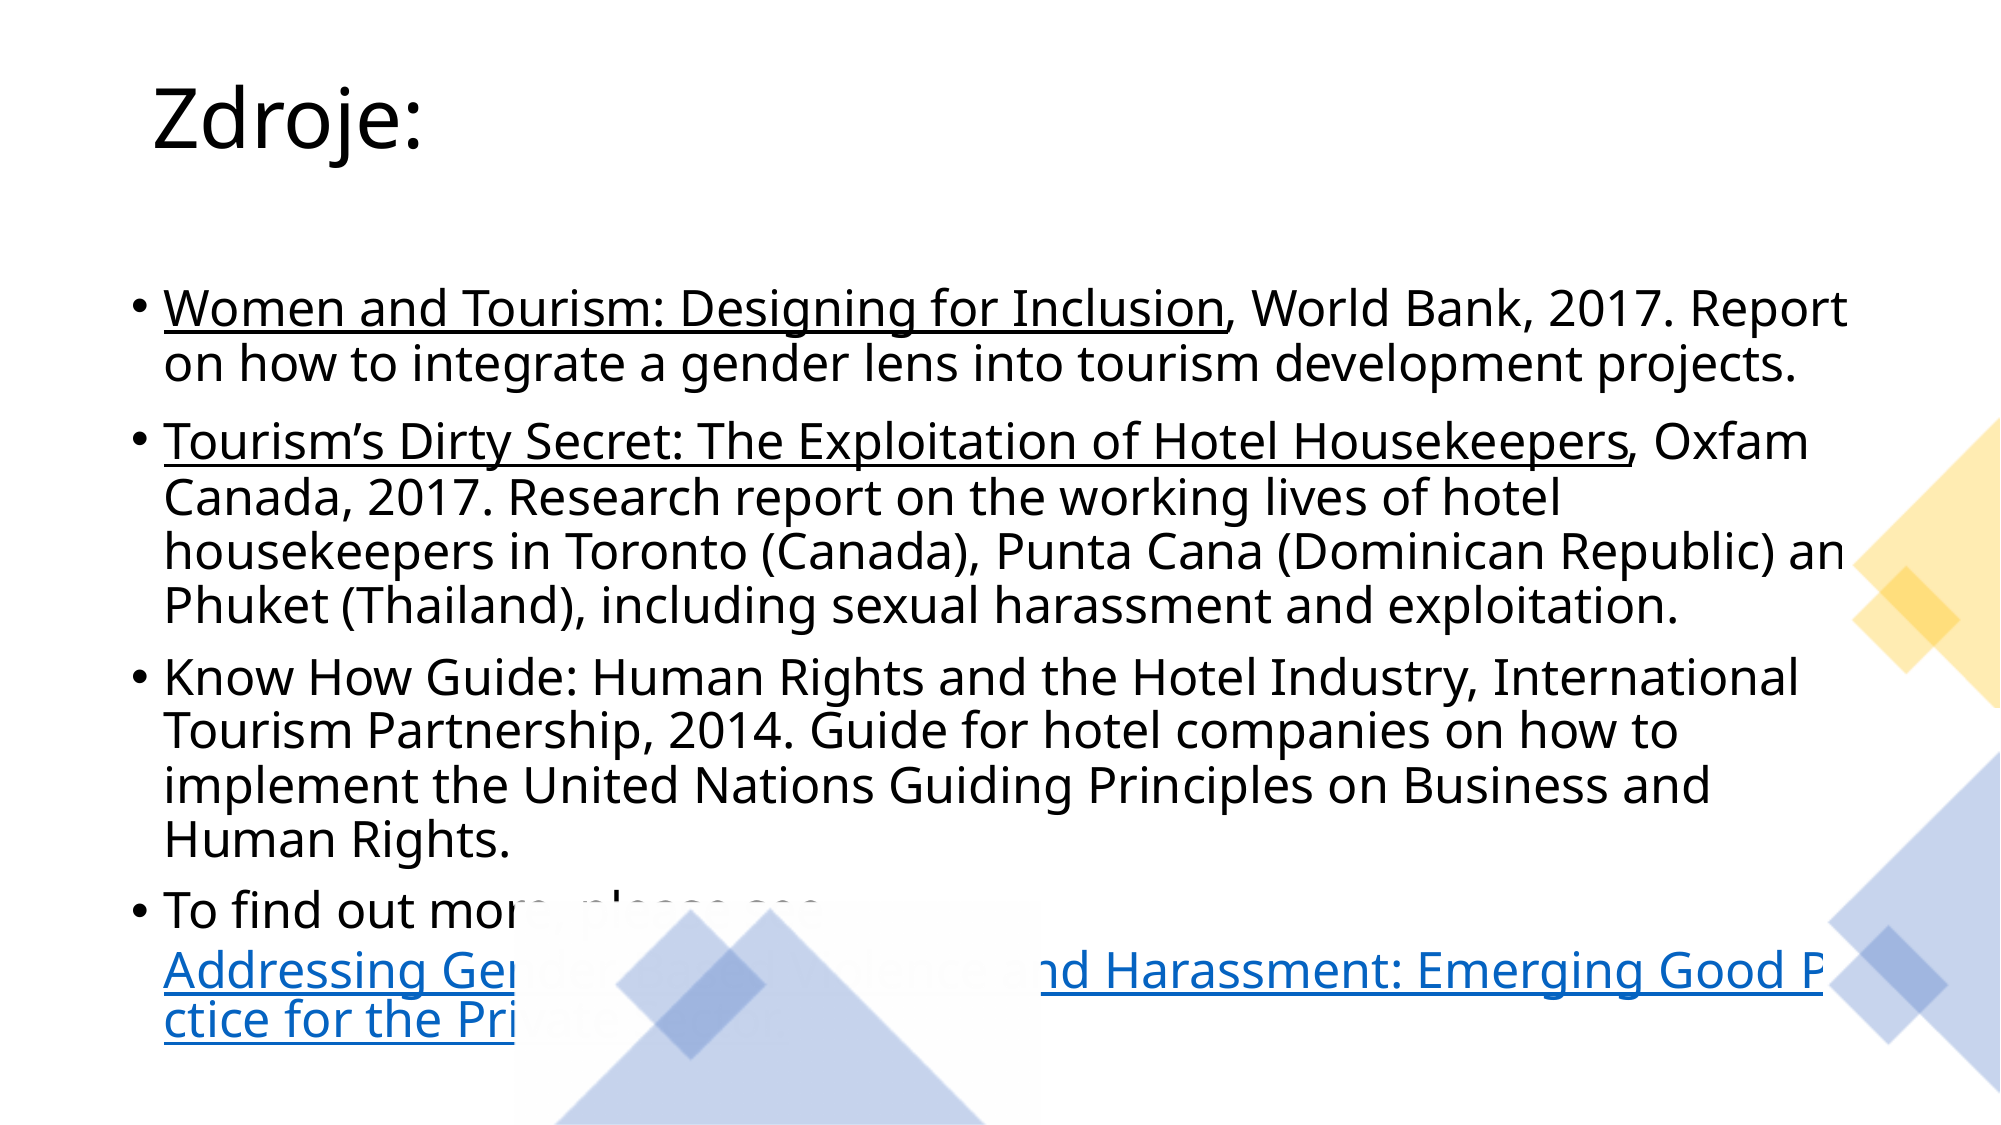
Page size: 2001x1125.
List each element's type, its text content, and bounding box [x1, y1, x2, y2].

title Zdroje: [137, 59, 1901, 184]
list Women and Tourism: Designing for Inclusion, World Bank, 2017. Report on how to integrate a gender lens into tourism development projects. Tourism’s Dirty Secret: The Exploitation of Hotel Housekeepers, Oxfam Canada, 2017. Research report on the working lives of hotel housekeepers in Toronto (Canada), Punta Cana (Dominican Republic) and Phuket (Thailand), including sexual harassment and exploitation. Know How Guide: Human Rights and the Hotel Industry, International Tourism Partnership, 2014. Guide for hotel companies on how to implement the United Nations Guiding Principles on Business and Human Rights. To find out more, please see Addressing Gender-Based Violence and Harassment: Emerging Good Practice for the Private Sector. [116, 269, 1901, 1014]
picture [1823, 415, 2000, 1125]
picture [516, 749, 1040, 1125]
